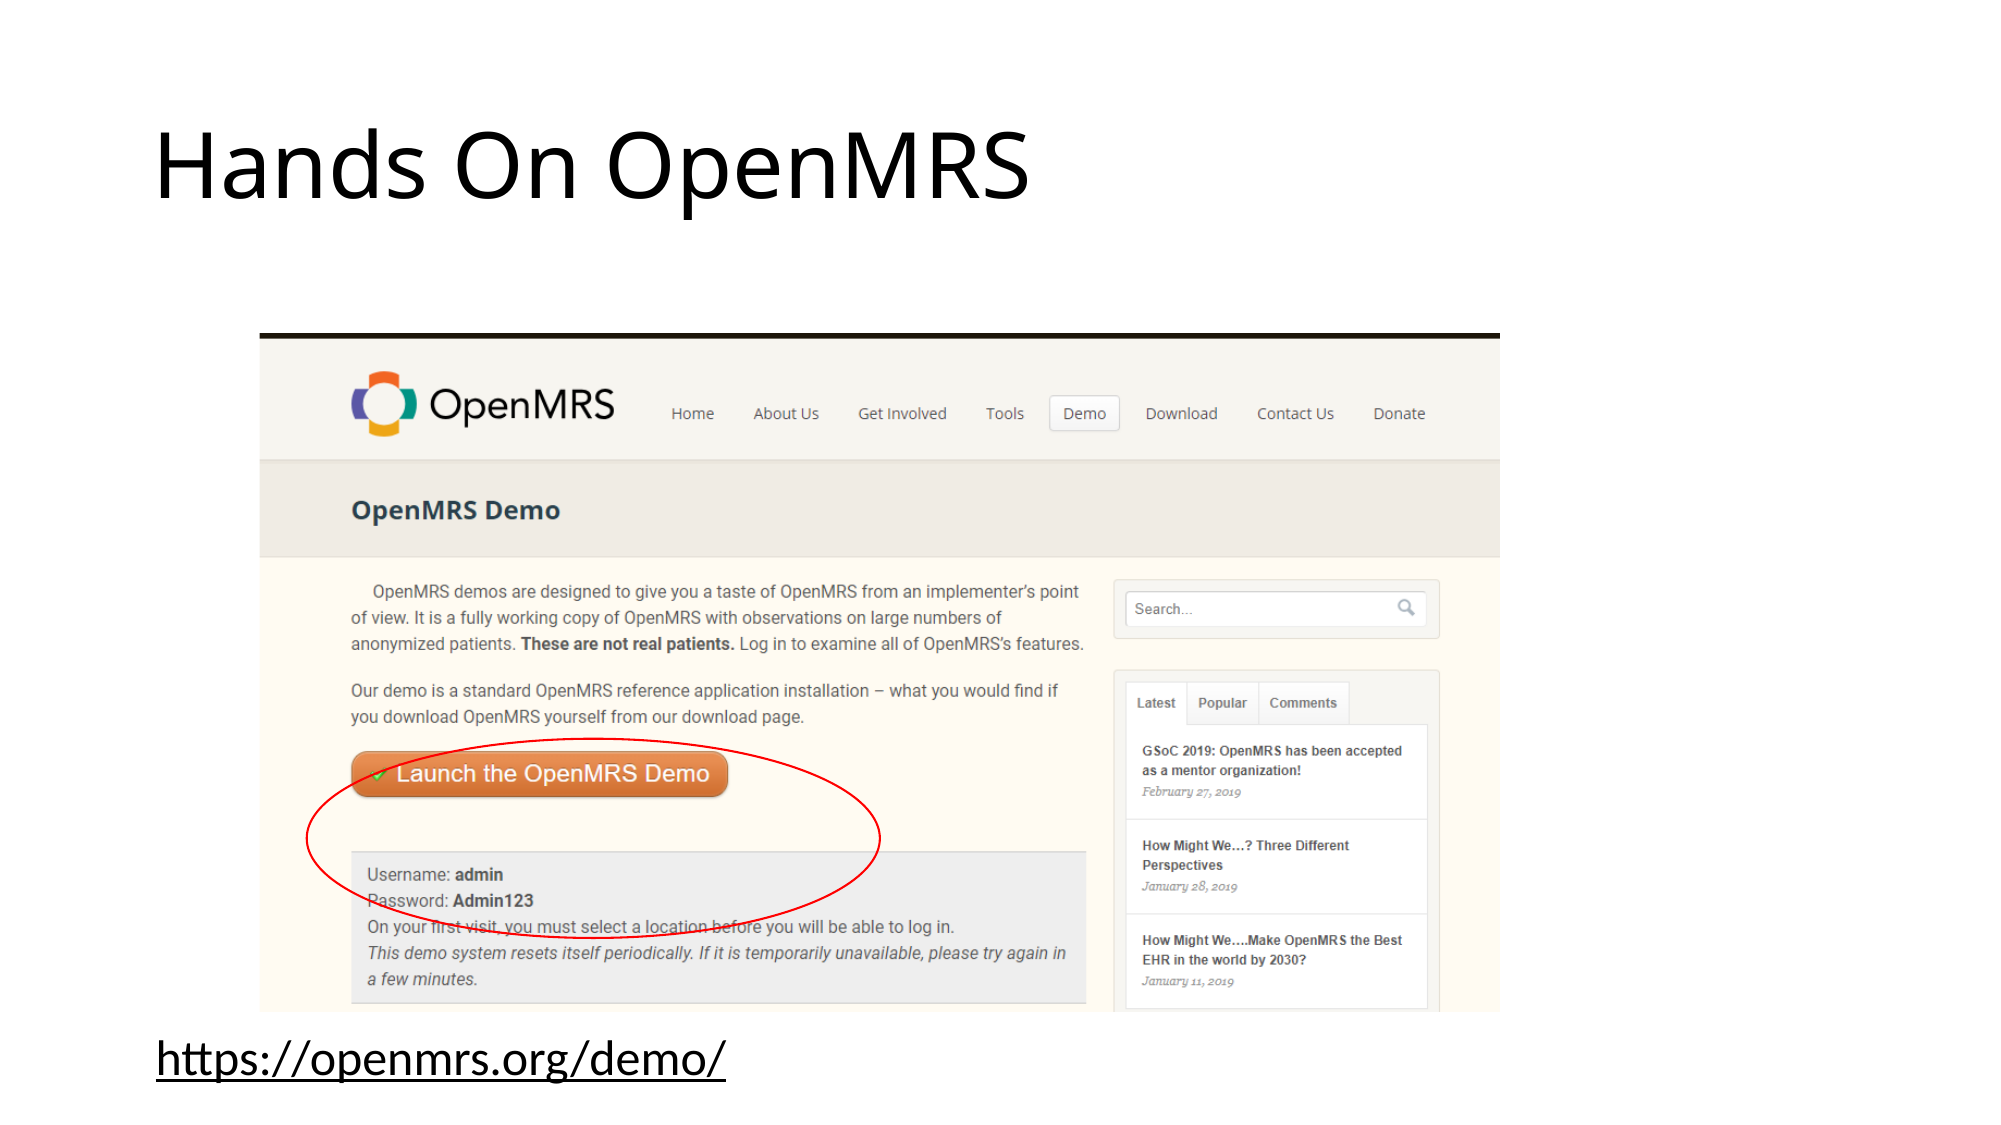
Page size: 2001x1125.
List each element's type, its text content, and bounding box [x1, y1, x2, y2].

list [259, 333, 1500, 1012]
title Hands On OpenMRS [137, 59, 1863, 278]
text_box https://openmrs.org/demo/ [140, 1018, 753, 1094]
